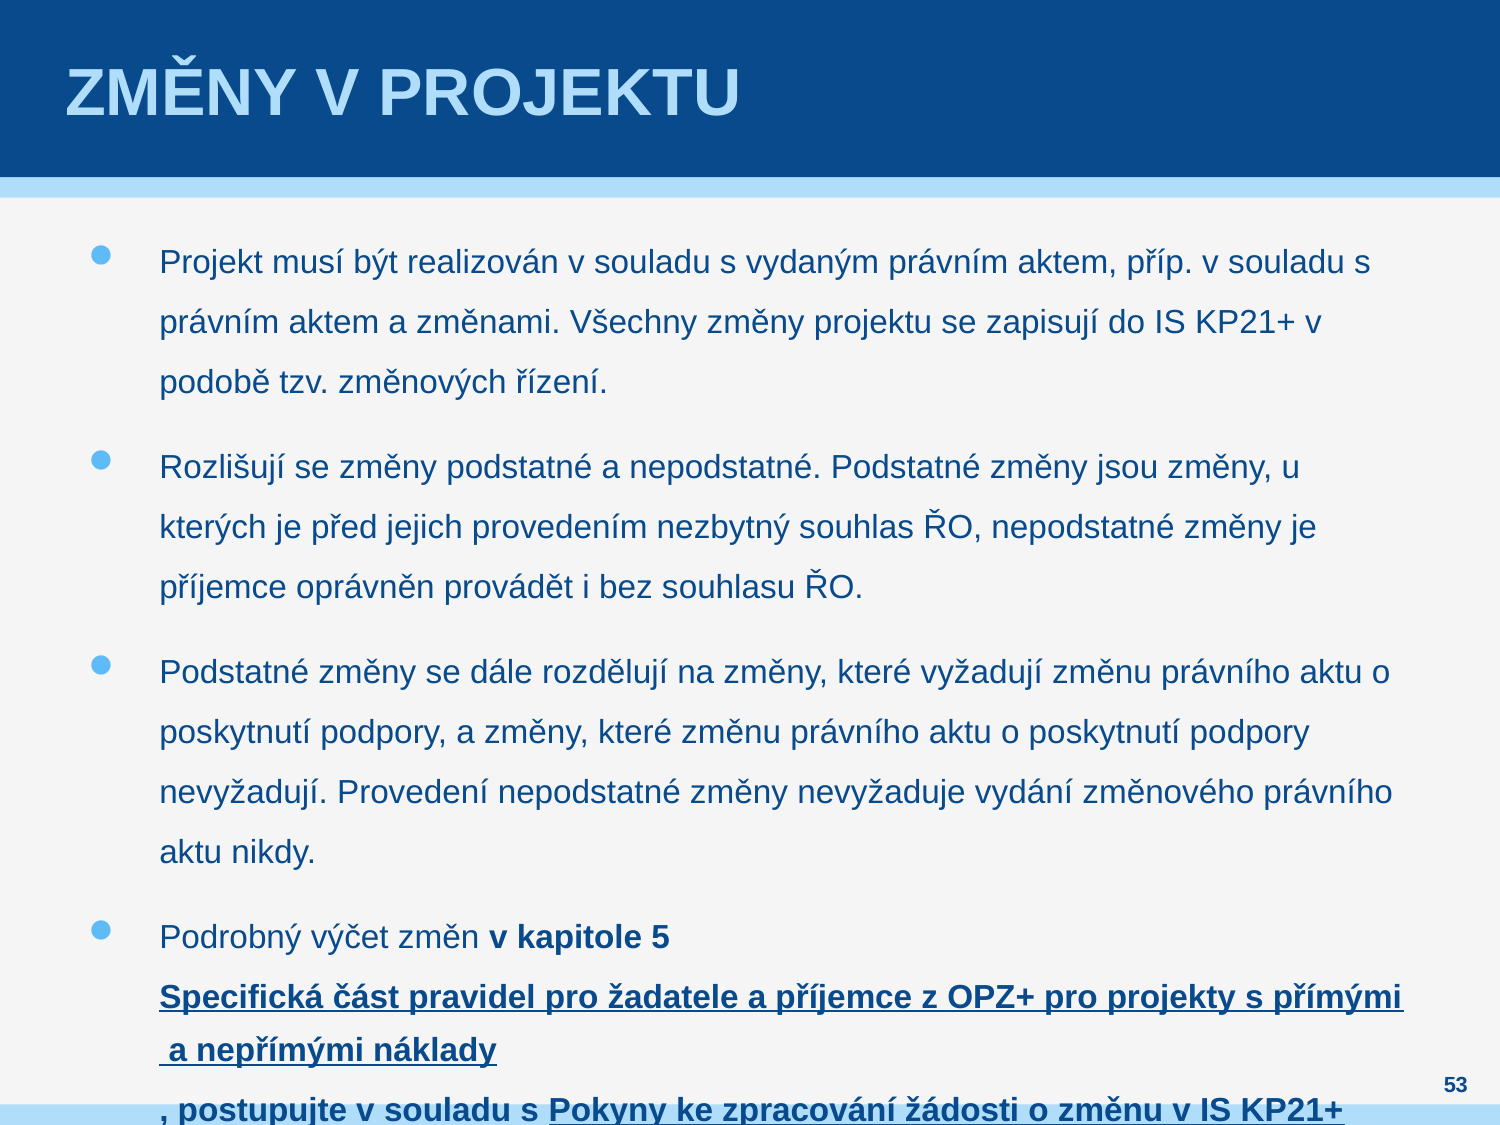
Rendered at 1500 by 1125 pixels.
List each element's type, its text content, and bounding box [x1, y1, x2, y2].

slide_number 53 [1417, 1068, 1495, 1099]
list Projekt musí být realizován v souladu s vydaným právním aktem, příp. v souladu s právním aktem a změnami. Všechny změny projektu se zapisují do IS KP21+ v podobě tzv. změnových řízení. Rozlišují se změny podstatné a nepodstatné. Podstatné změny jsou změny, u kterých je před jejich provedením nezbytný souhlas ŘO, nepodstatné změny je příjemce oprávněn provádět i bez souhlasu ŘO. Podstatné změny se dále rozdělují na změny, které vyžadují změnu právního aktu o poskytnutí podpory, a změny, které změnu právního aktu o poskytnutí podpory nevyžadují. Provedení nepodstatné změny nevyžaduje vydání změnového právního aktu nikdy. Podrobný výčet změn v kapitole 5 Specifická část pravidel pro žadatele a příjemce z OPZ+ pro projekty s přímými a nepřímými náklady, postupujte v souladu s Pokyny ke zpracování žádosti o změnu v IS KP21+ [88, 219, 1412, 1099]
title změny v projektu [59, 0, 1441, 178]
